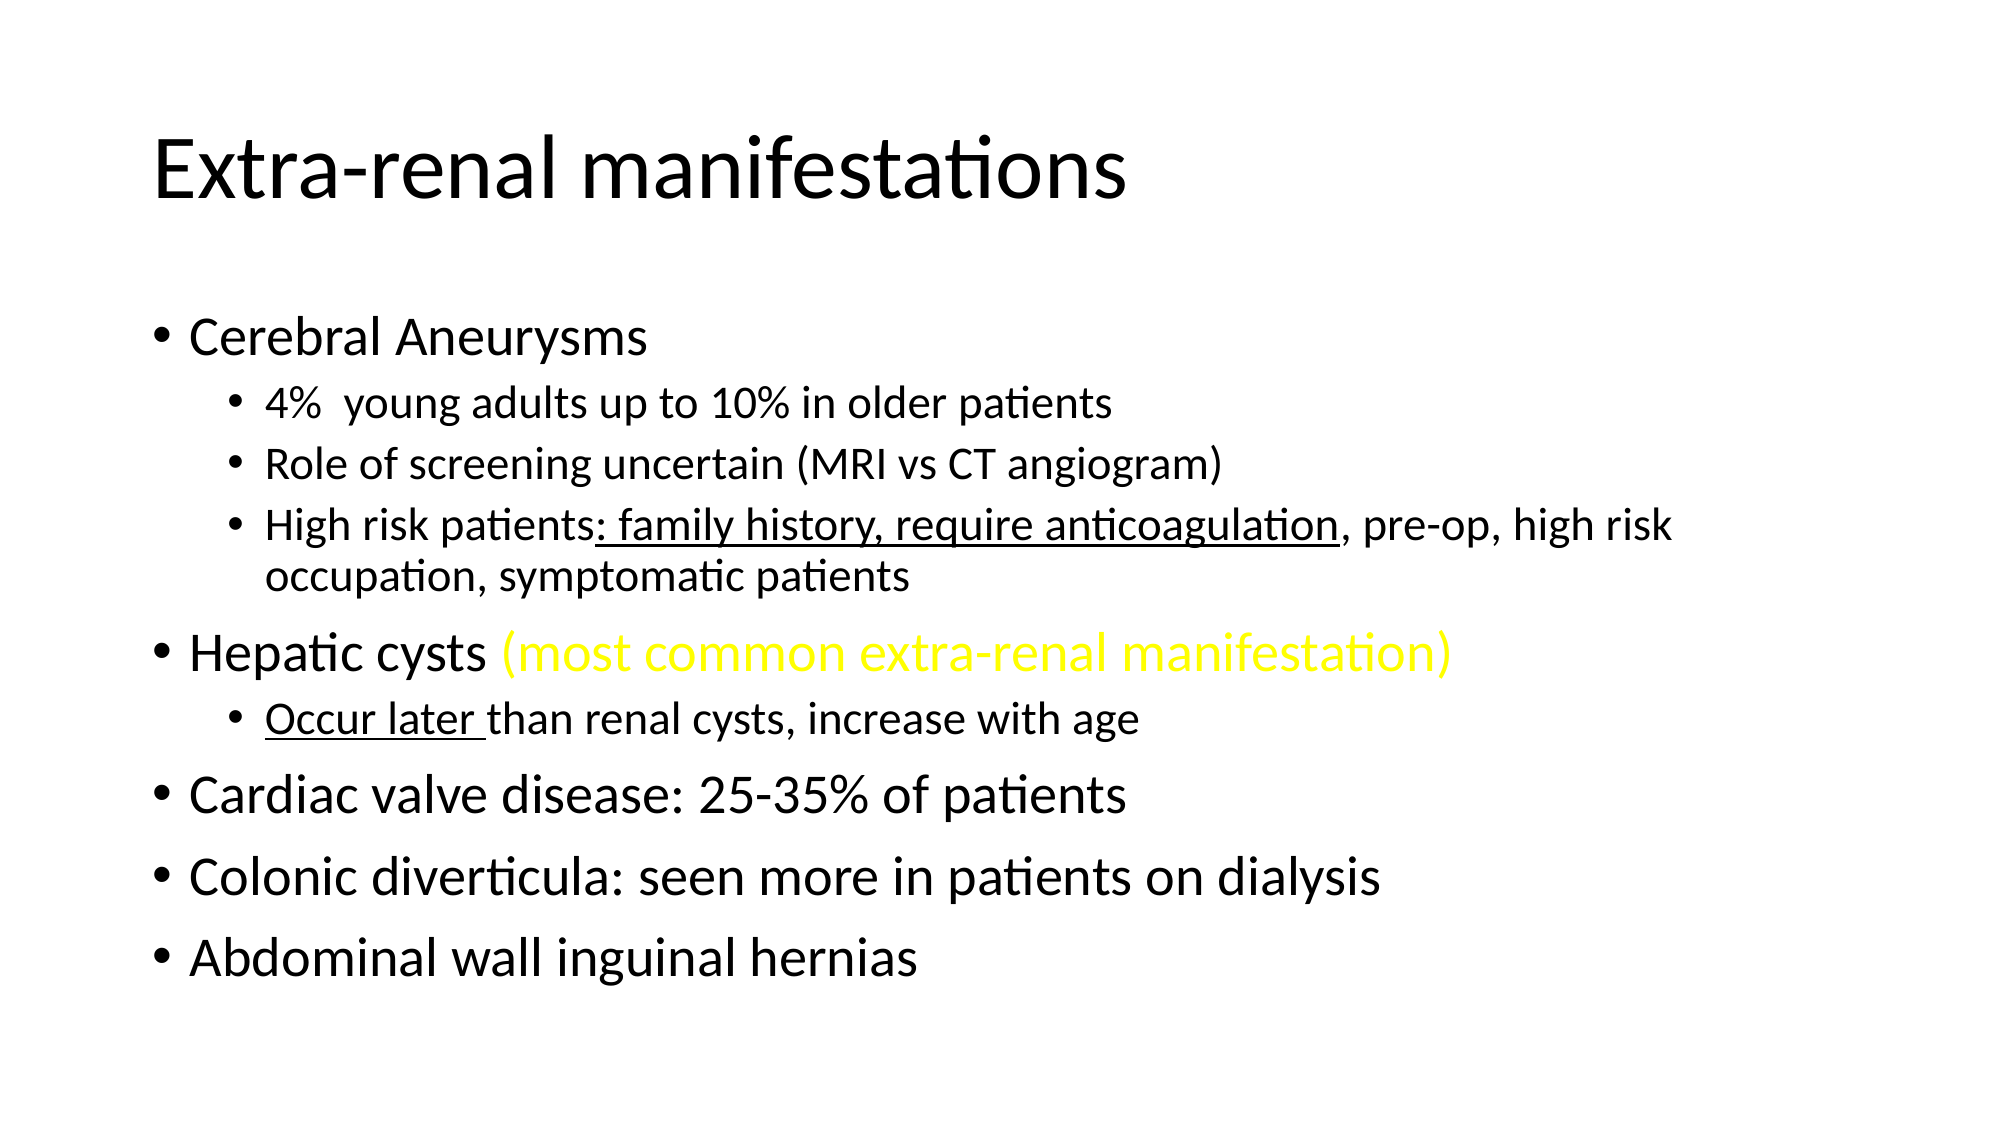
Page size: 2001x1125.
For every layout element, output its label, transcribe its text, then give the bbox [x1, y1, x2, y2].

list Cerebral Aneurysms 4% young adults up to 10% in older patients Role of screening uncertain (MRI vs CT angiogram) High risk patients: family history, require anticoagulation, pre-op, high risk occupation, symptomatic patients Hepatic cysts (most common extra-renal manifestation) Occur later than renal cysts, increase with age Cardiac valve disease: 25-35% of patients Colonic diverticula: seen more in patients on dialysis Abdominal wall inguinal hernias [137, 299, 1863, 1014]
title Extra-renal manifestations [137, 59, 1863, 278]
